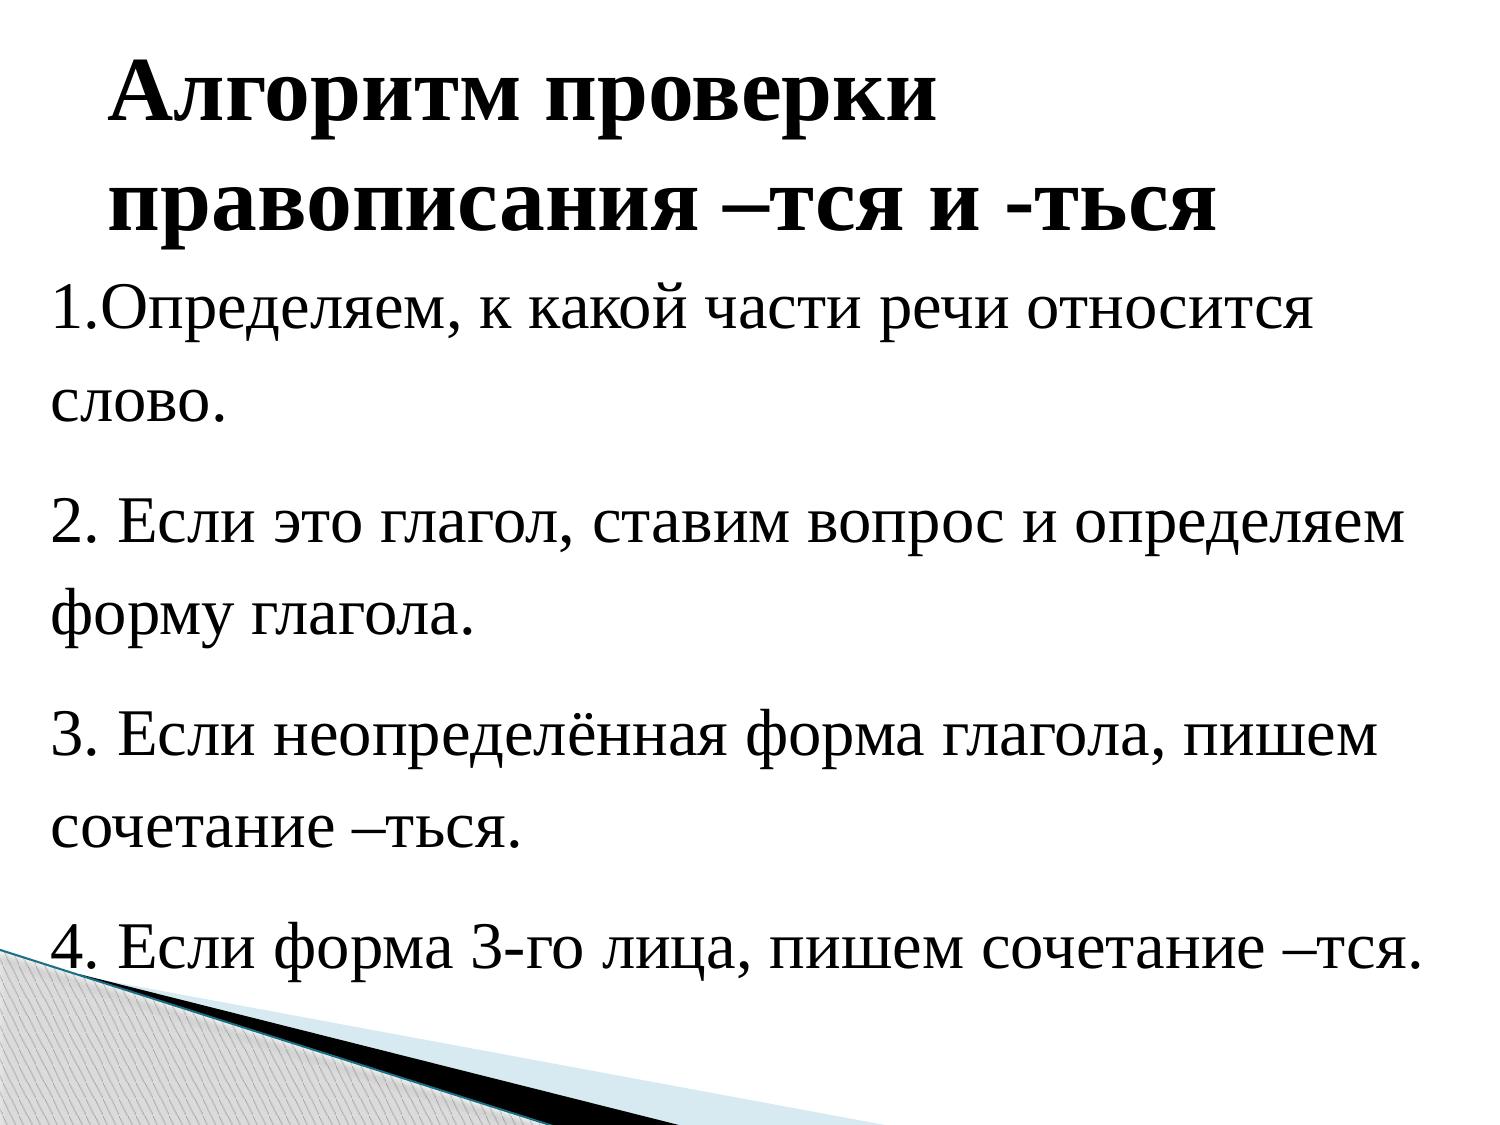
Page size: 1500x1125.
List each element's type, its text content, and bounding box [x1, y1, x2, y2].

title Алгоритм проверки правописания –тся и -ться [75, 45, 1425, 233]
list 1.Определяем, к какой части речи относится слово. 2. Если это глагол, ставим вопрос и определяем форму глагола. 3. Если неопределённая форма глагола, пишем сочетание –ться. 4. Если форма 3-го лица, пишем сочетание –тся. [17, 243, 1500, 986]
